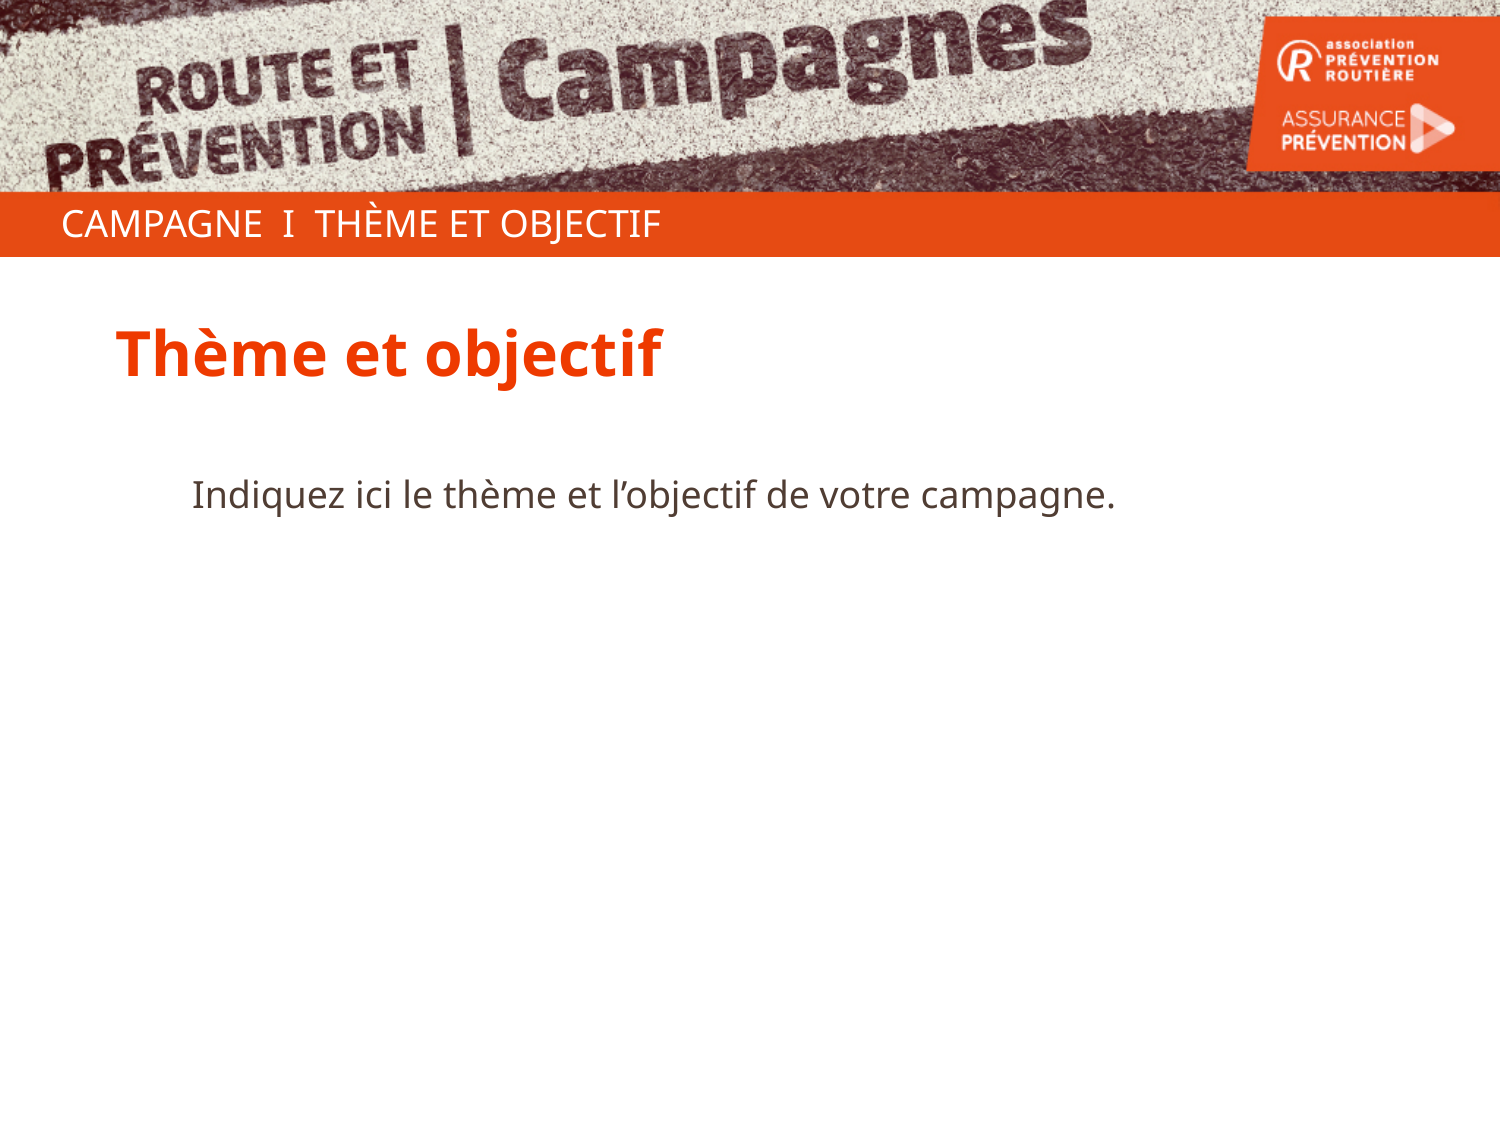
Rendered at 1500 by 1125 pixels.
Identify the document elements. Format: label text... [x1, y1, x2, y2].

text_box Indiquez ici le thème et l’objectif de votre campagne. [177, 463, 1356, 774]
text_box CAMPAGNE I THÈME ET OBJECTIF [46, 192, 677, 253]
picture [0, 0, 1500, 257]
list Thème et objectif [100, 305, 1406, 519]
